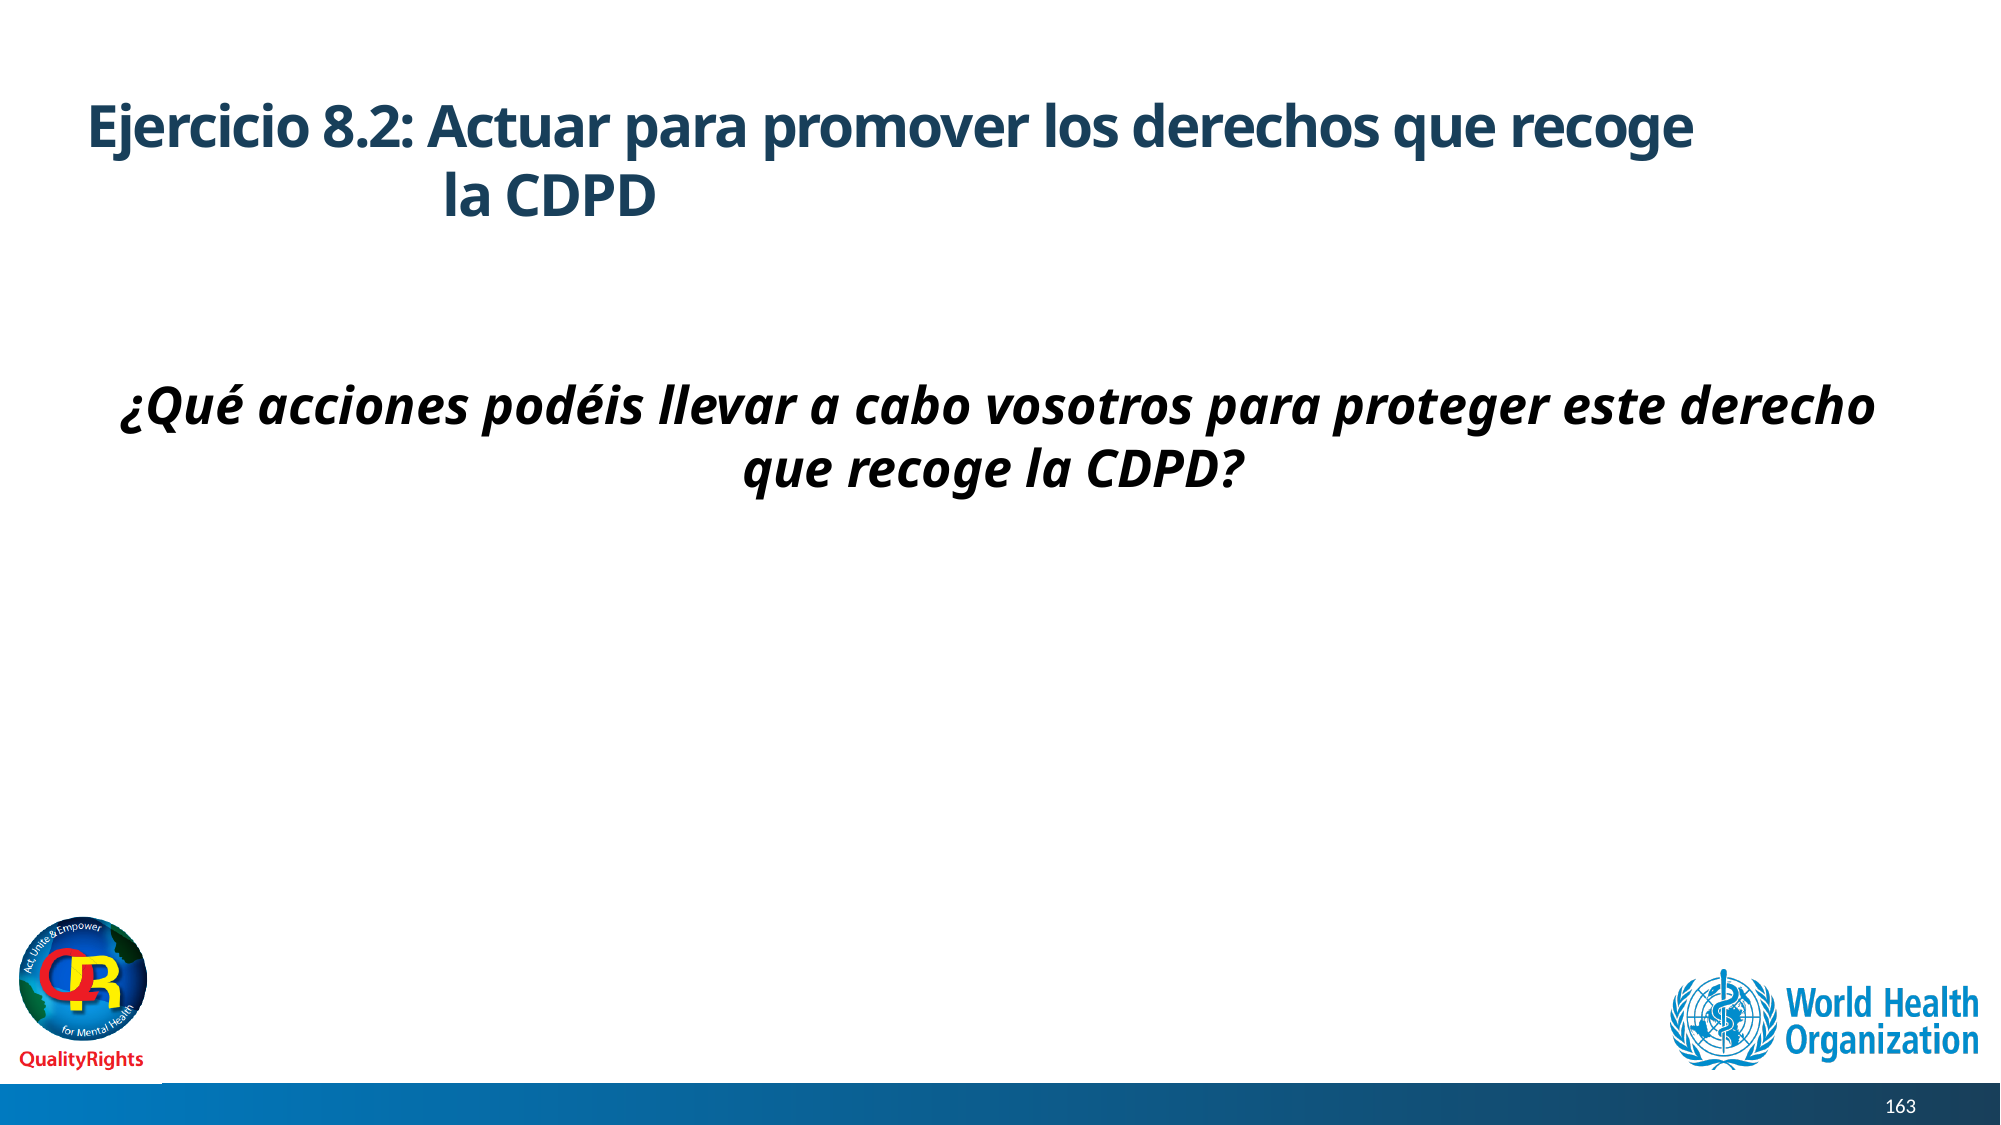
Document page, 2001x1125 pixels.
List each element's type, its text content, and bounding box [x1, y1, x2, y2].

picture [1678, 1024, 1682, 1034]
picture [1716, 1064, 1731, 1070]
picture [1683, 1024, 1762, 1060]
picture [1792, 1029, 1801, 1049]
picture [1747, 1024, 1758, 1042]
picture [1670, 1029, 1716, 1070]
list ¿Qué acciones podéis llevar a cabo vosotros para proteger este derecho que recoge la CDPD? [83, 285, 1917, 1024]
picture [1742, 1024, 1750, 1036]
title Ejercicio 8.2: Actuar para promover los derechos que recoge la CDPD [71, 83, 1744, 250]
picture [0, 899, 162, 1084]
picture [1713, 1024, 1722, 1029]
picture [1725, 1040, 1747, 1054]
picture [1730, 969, 1978, 1070]
